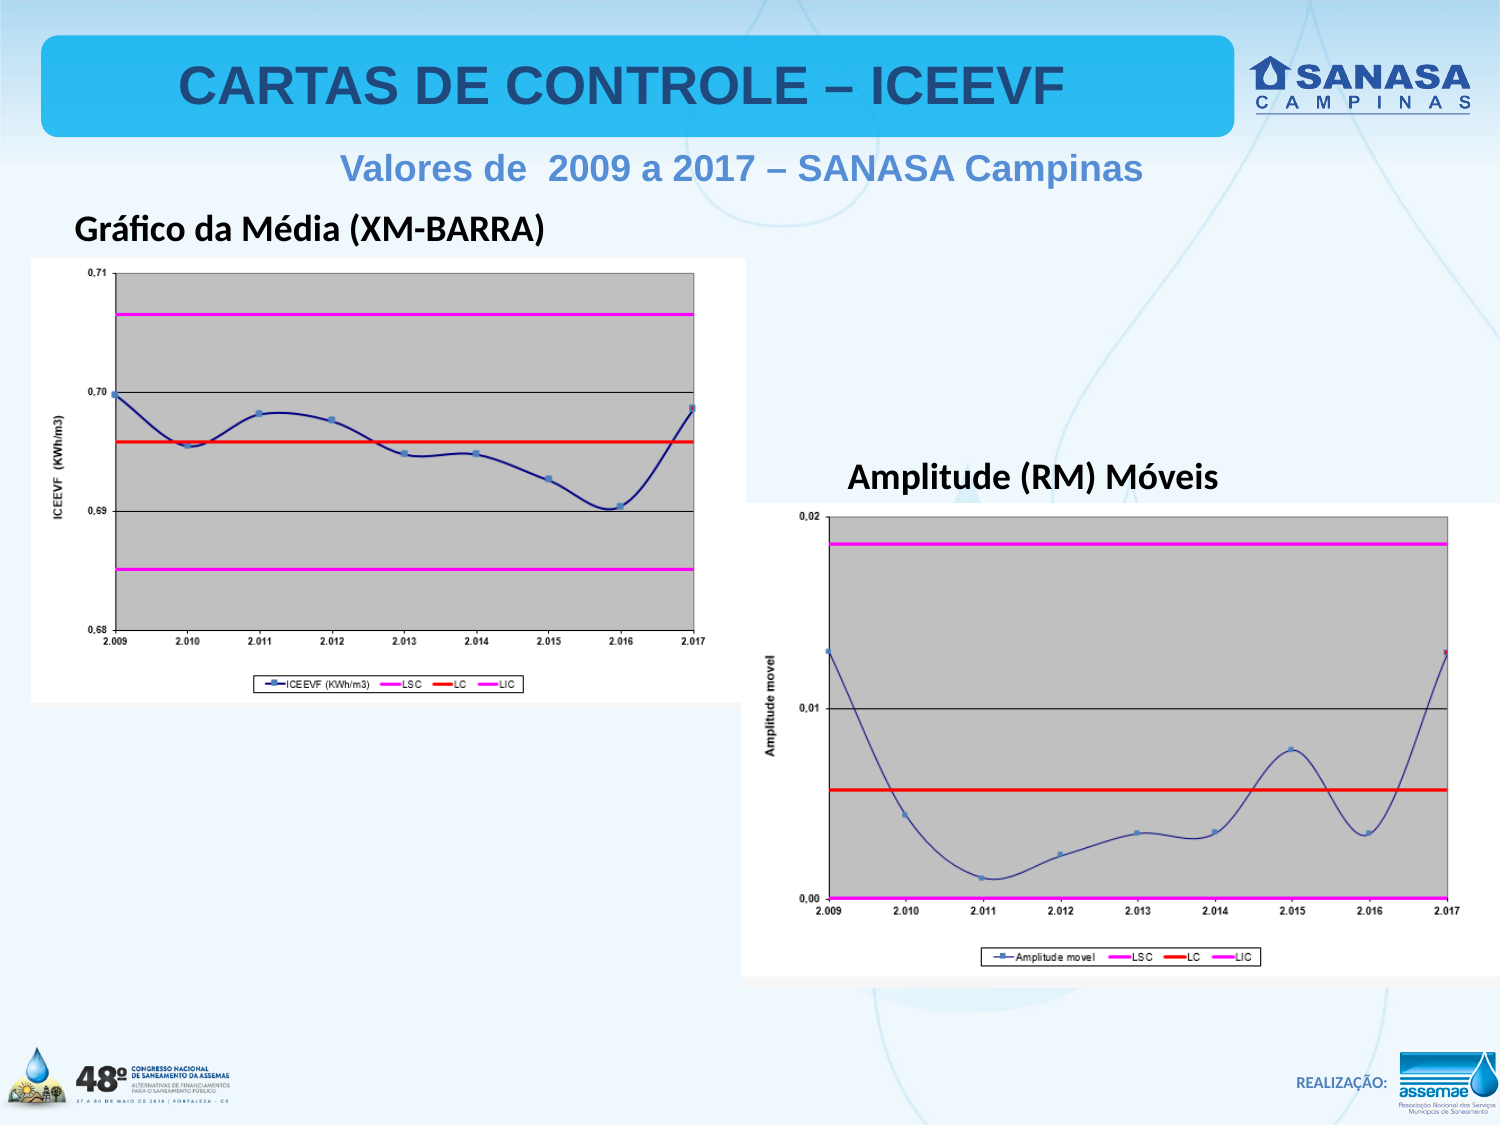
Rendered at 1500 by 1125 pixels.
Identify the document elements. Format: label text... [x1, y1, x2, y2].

text_box CARTAS DE CONTROLE – ICEEVF [41, 42, 1235, 123]
text_box Valores de 2009 a 2017 – SANASA Campinas [325, 136, 1175, 197]
text_box Gráfico da Média (XM-BARRA) [59, 196, 746, 255]
text_box Amplitude (RM) Móveis [832, 444, 1447, 501]
picture [0, 0, 1500, 1125]
